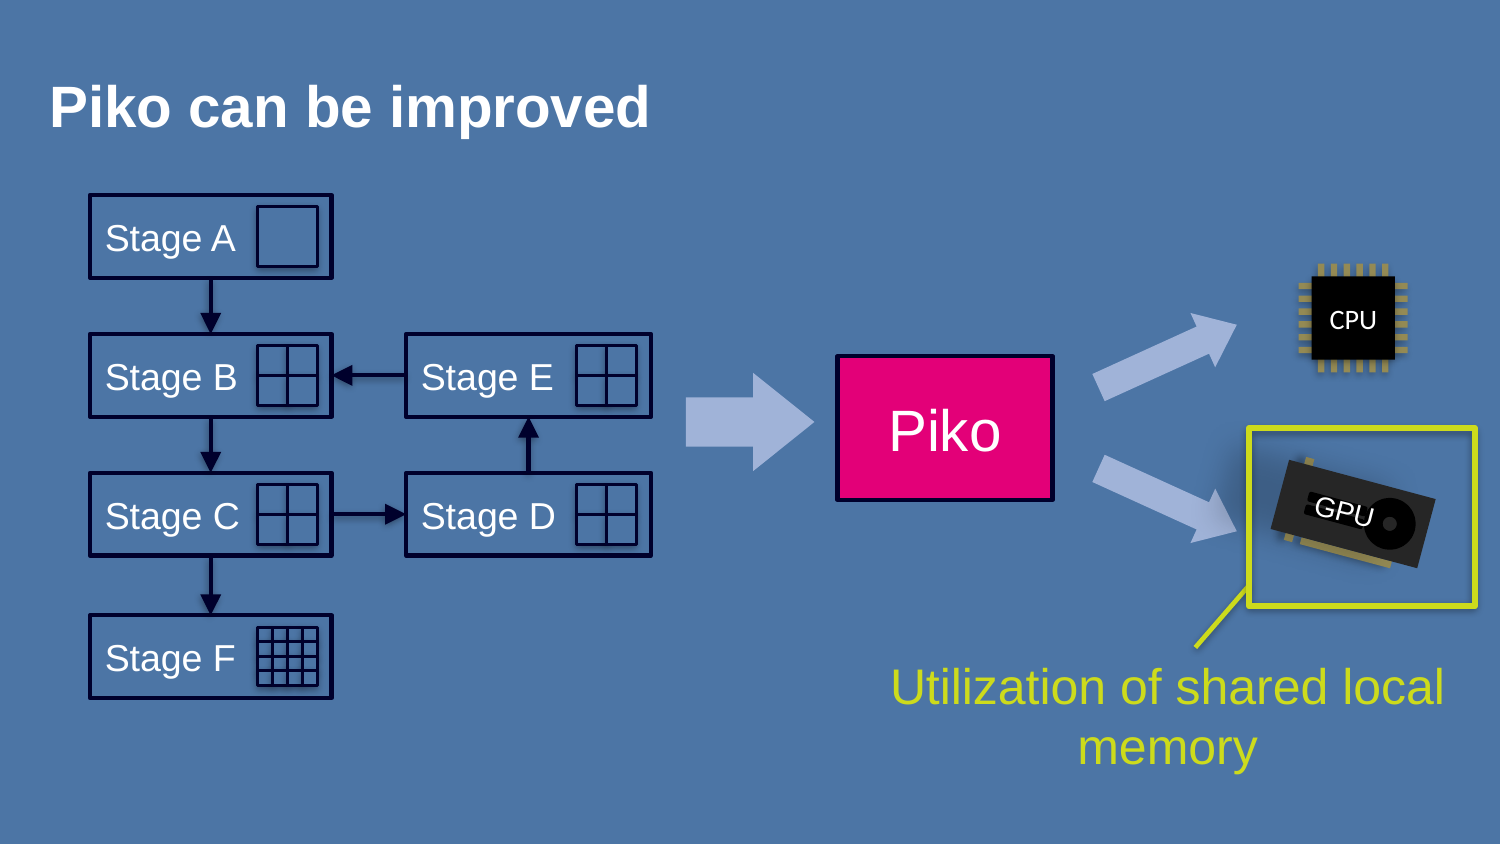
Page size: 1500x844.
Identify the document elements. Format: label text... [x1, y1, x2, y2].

text_box Piko [835, 354, 1055, 502]
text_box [867, 427, 1476, 785]
text_box [1090, 310, 1239, 404]
title Piko can be improved [34, 33, 1470, 175]
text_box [1298, 263, 1408, 373]
text_box [683, 370, 817, 473]
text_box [89, 194, 652, 699]
